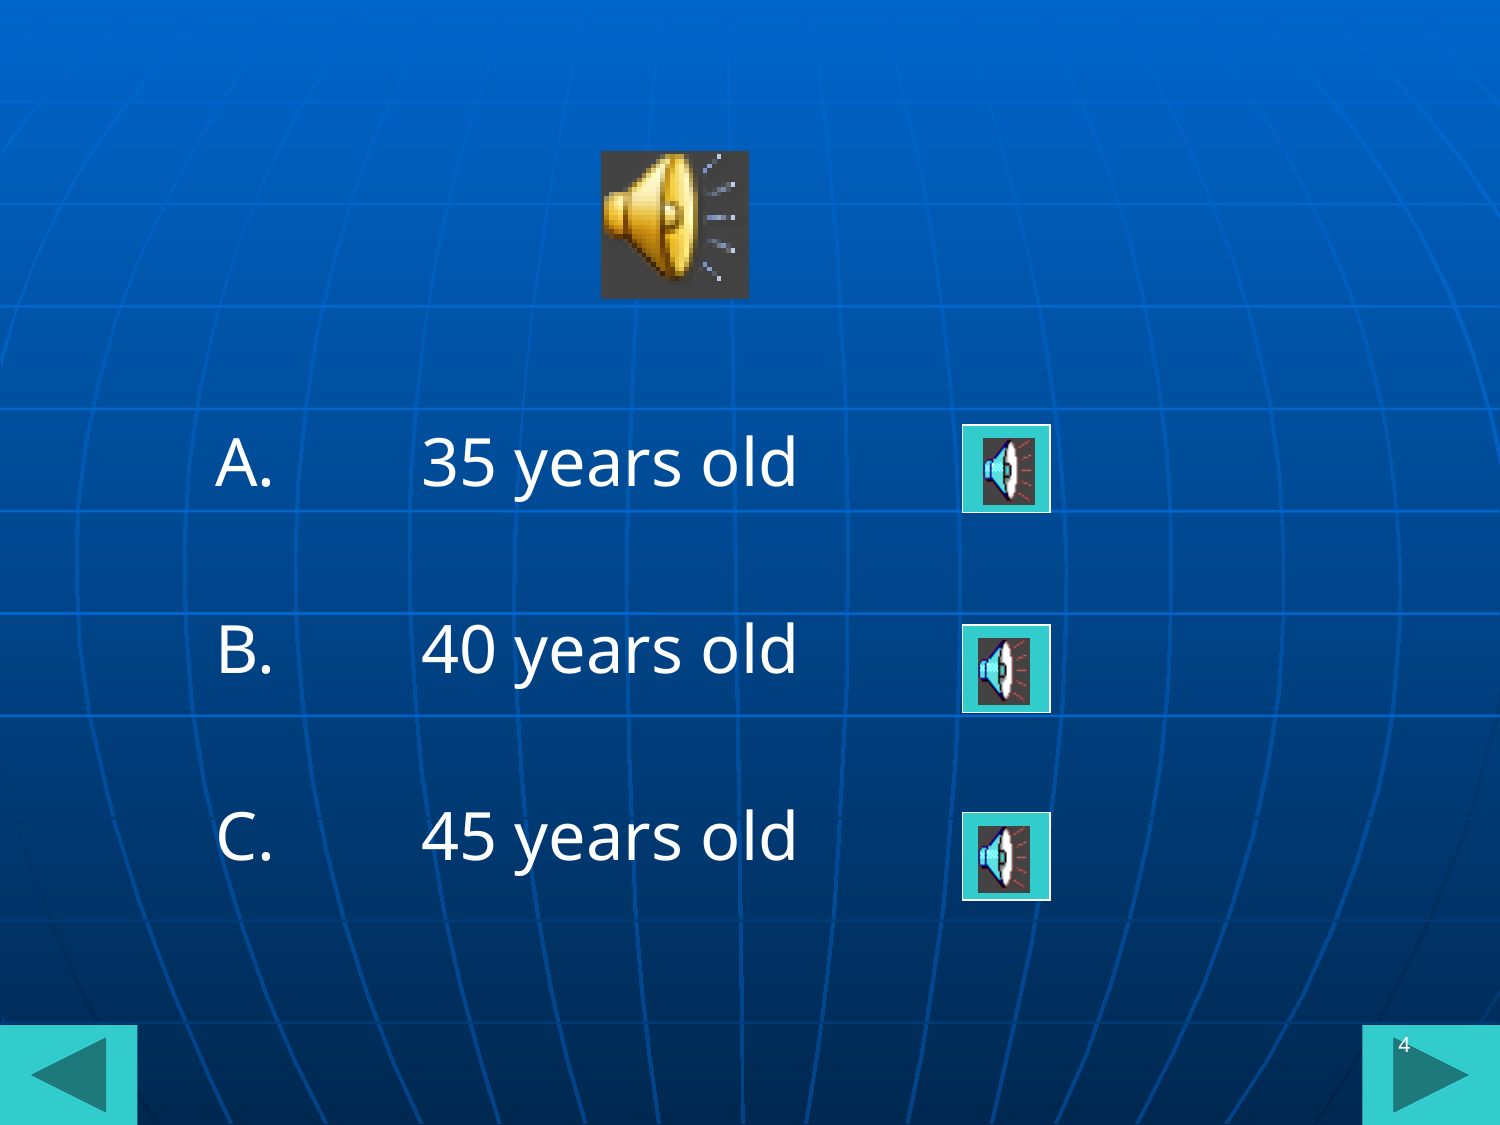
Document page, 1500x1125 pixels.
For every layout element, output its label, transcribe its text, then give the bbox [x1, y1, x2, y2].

slide_number 3 [1074, 1023, 1426, 1100]
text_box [962, 424, 1051, 513]
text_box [962, 812, 1051, 901]
picture [599, 149, 751, 301]
text_box [0, 1025, 138, 1125]
list A. 35 years old B. 40 years old C. 45 years old [199, 412, 1500, 1063]
text_box [1362, 1025, 1500, 1125]
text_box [962, 624, 1051, 713]
